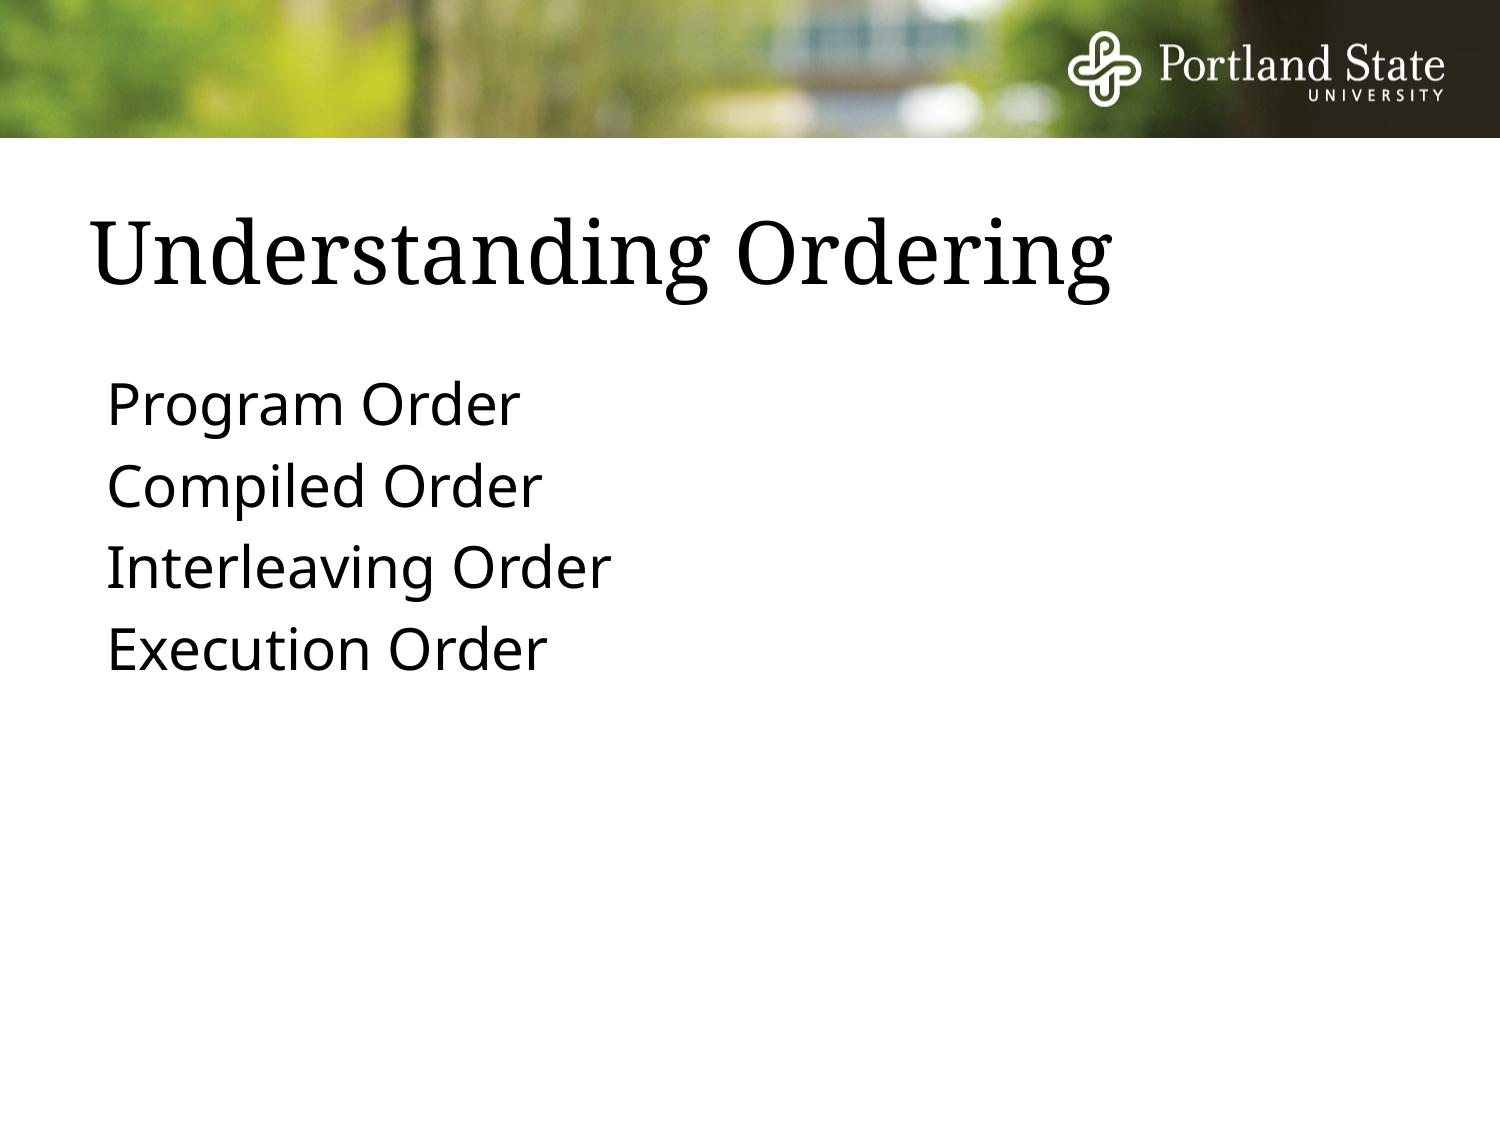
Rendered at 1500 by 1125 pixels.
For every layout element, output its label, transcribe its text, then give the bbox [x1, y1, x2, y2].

list Program Order Compiled Order Interleaving Order Execution Order [74, 359, 1425, 701]
title Understanding Ordering [74, 201, 1425, 313]
picture [0, 0, 1500, 138]
